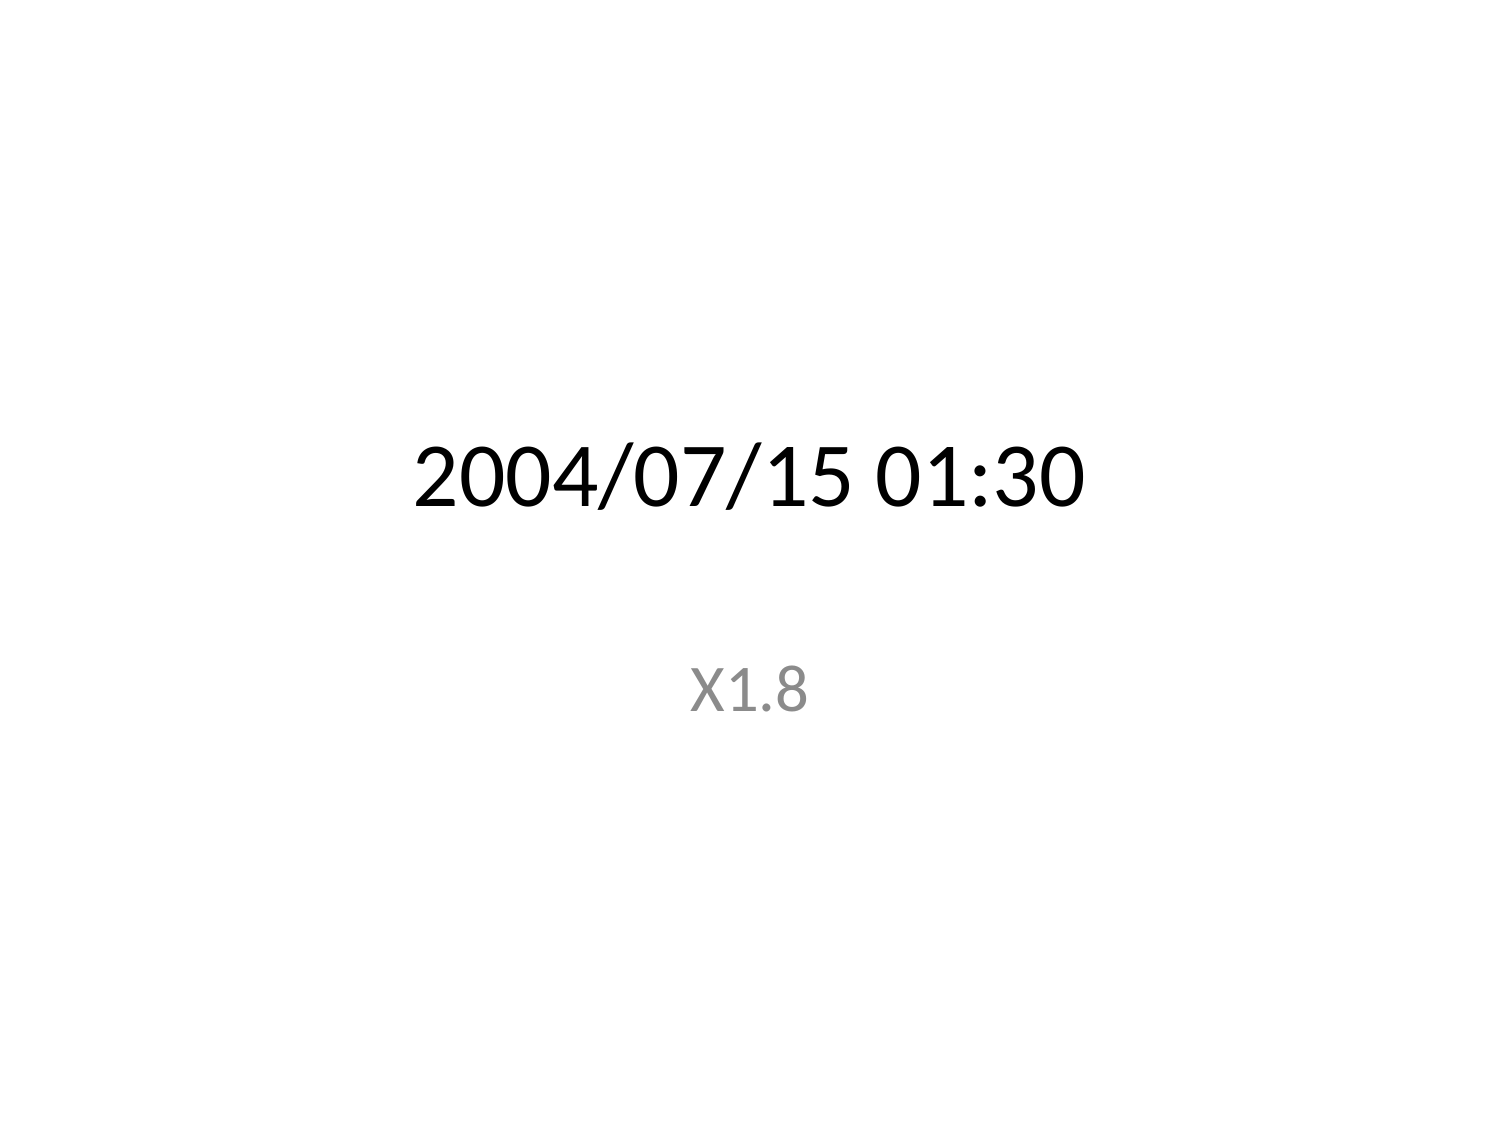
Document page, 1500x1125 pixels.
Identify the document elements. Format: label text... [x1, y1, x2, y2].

title 2004/07/15 01:30 [112, 349, 1388, 591]
subtitle X1.8 [225, 637, 1275, 925]
